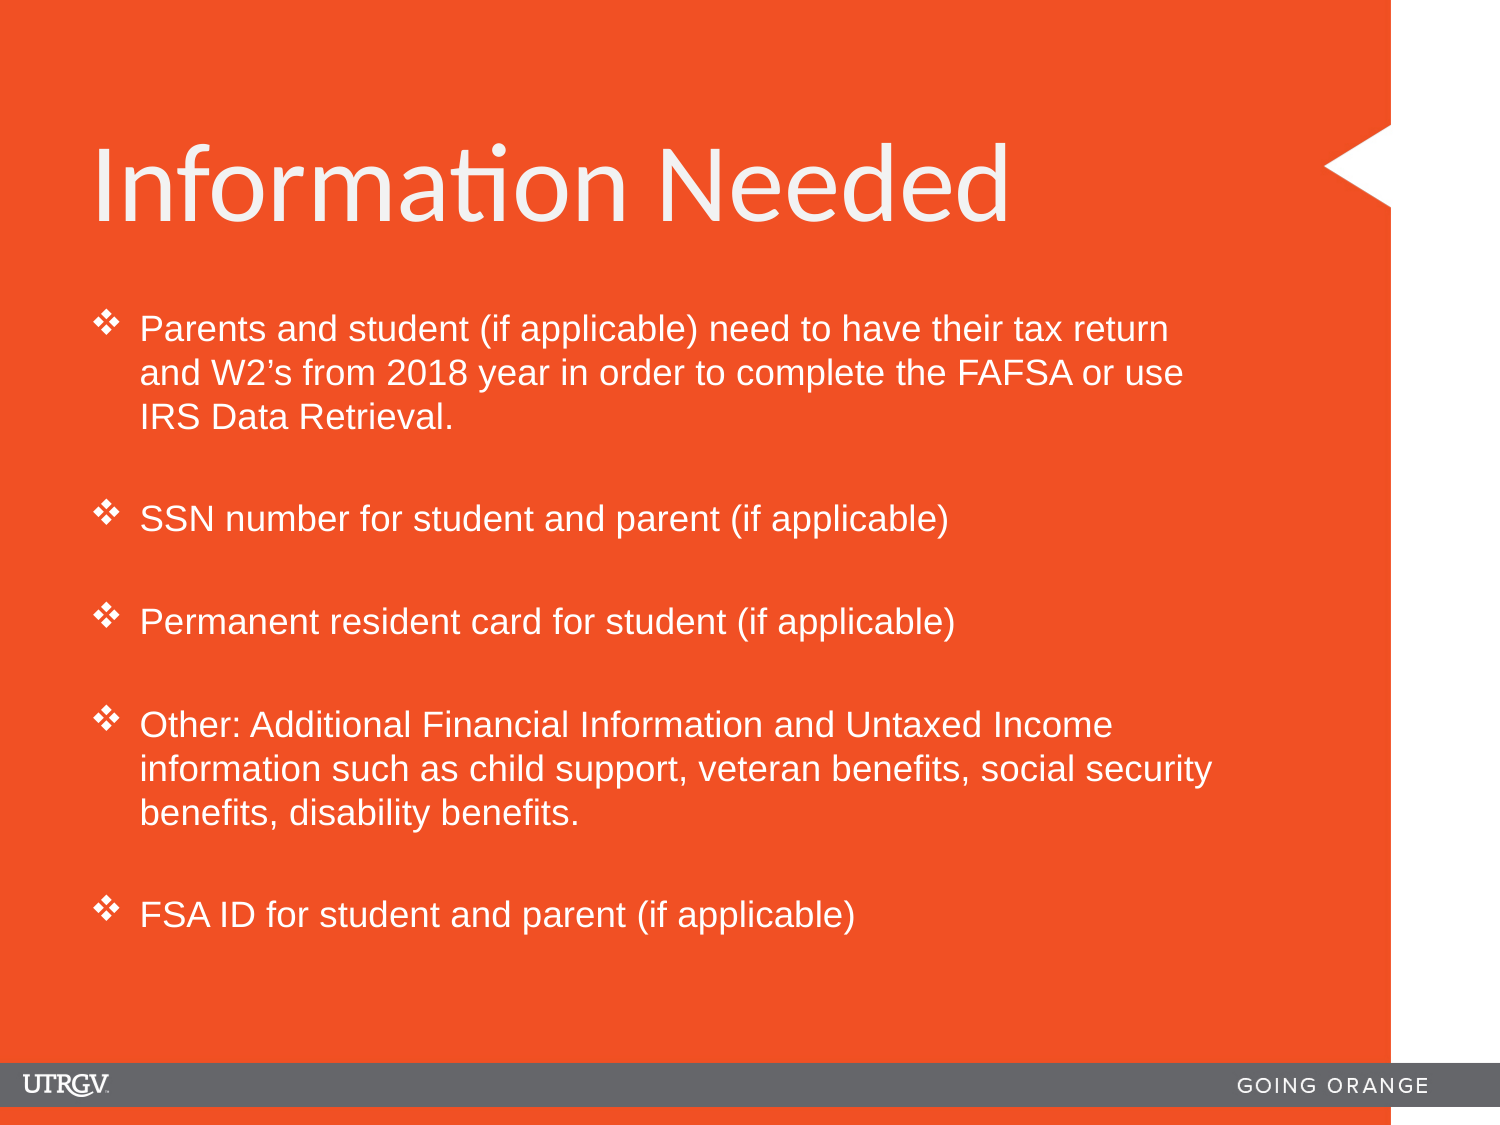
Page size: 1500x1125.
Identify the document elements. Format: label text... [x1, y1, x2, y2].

picture [0, 0, 1500, 1125]
title Information Needed [75, 100, 1254, 251]
list Parents and student (if applicable) need to have their tax return and W2’s from 2018 year in order to complete the FAFSA or use IRS Data Retrieval. SSN number for student and parent (if applicable) Permanent resident card for student (if applicable) Other: Additional Financial Information and Untaxed Income information such as child support, veteran benefits, social security benefits, disability benefits. FSA ID for student and parent (if applicable) [75, 297, 1254, 947]
